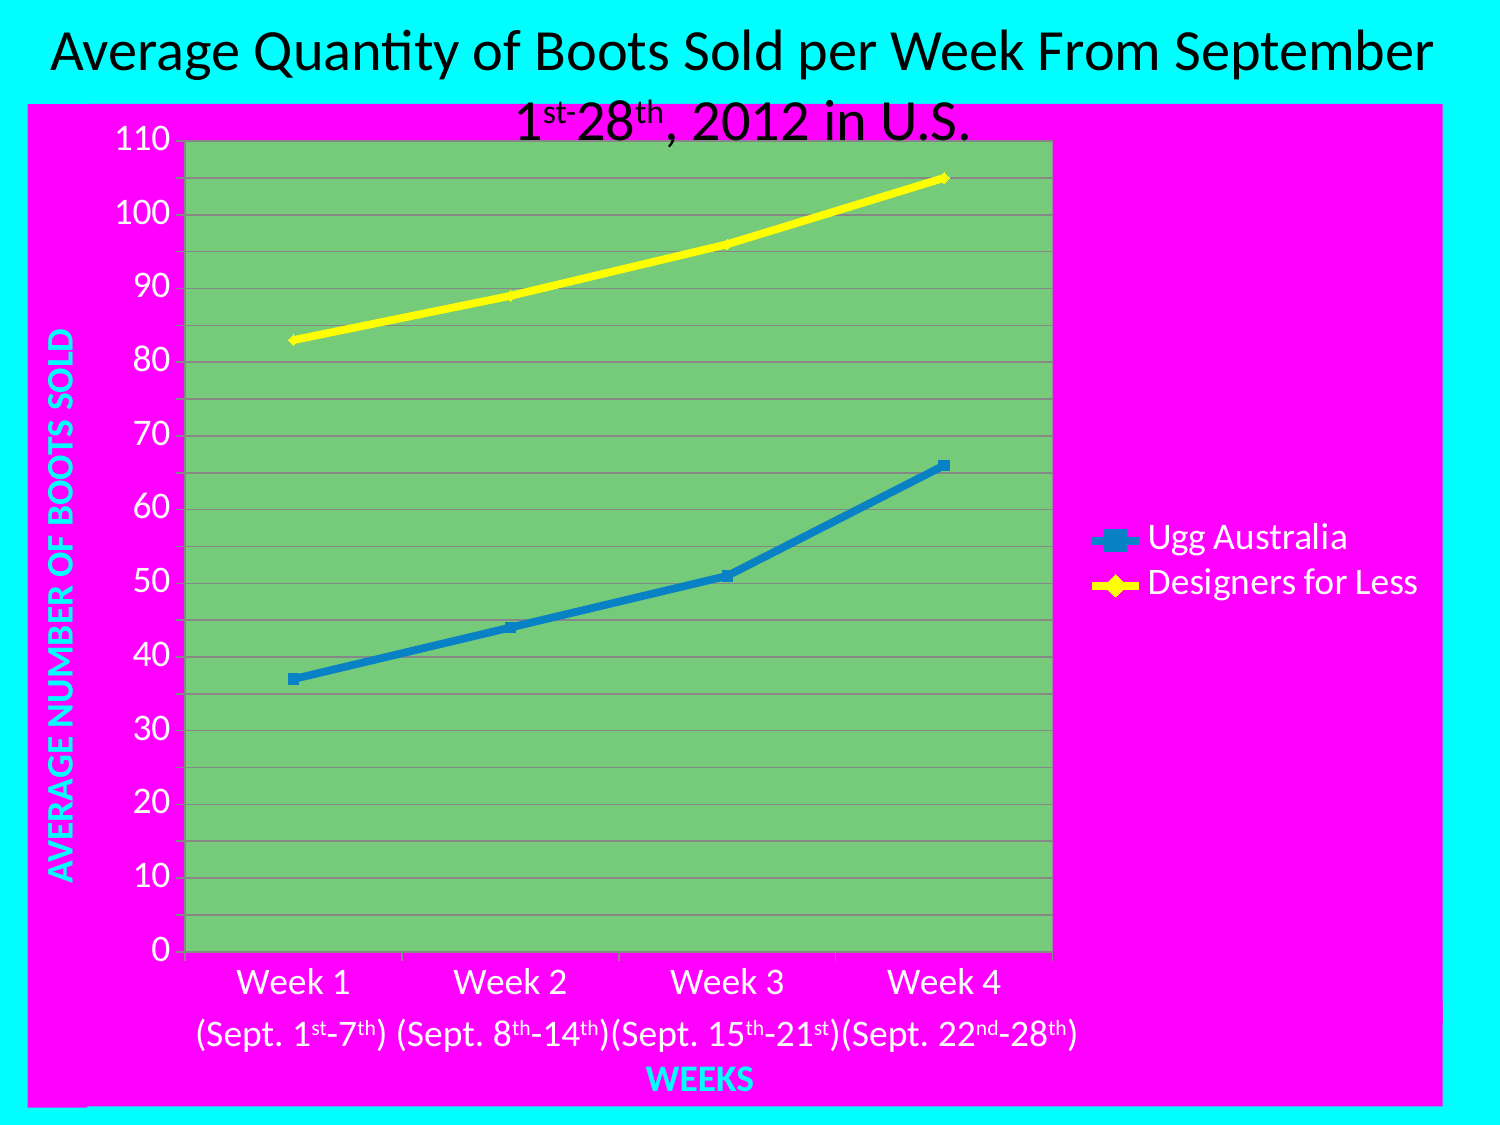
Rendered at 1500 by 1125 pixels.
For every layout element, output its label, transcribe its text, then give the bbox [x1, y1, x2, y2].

text_box (Sept. 1st-7th) (Sept. 8th-14th)(Sept. 15th-21st)(Sept. 22nd-28th) WEEKS [88, 1029, 1443, 1107]
text_box Average Quantity of Boots Sold per Week From September 1st-28th, 2012 in U.S. [27, 5, 1459, 160]
chart [86, 103, 1443, 1023]
text_box AVERAGE NUMBER OF BOOTS SOLD [27, 104, 88, 1108]
